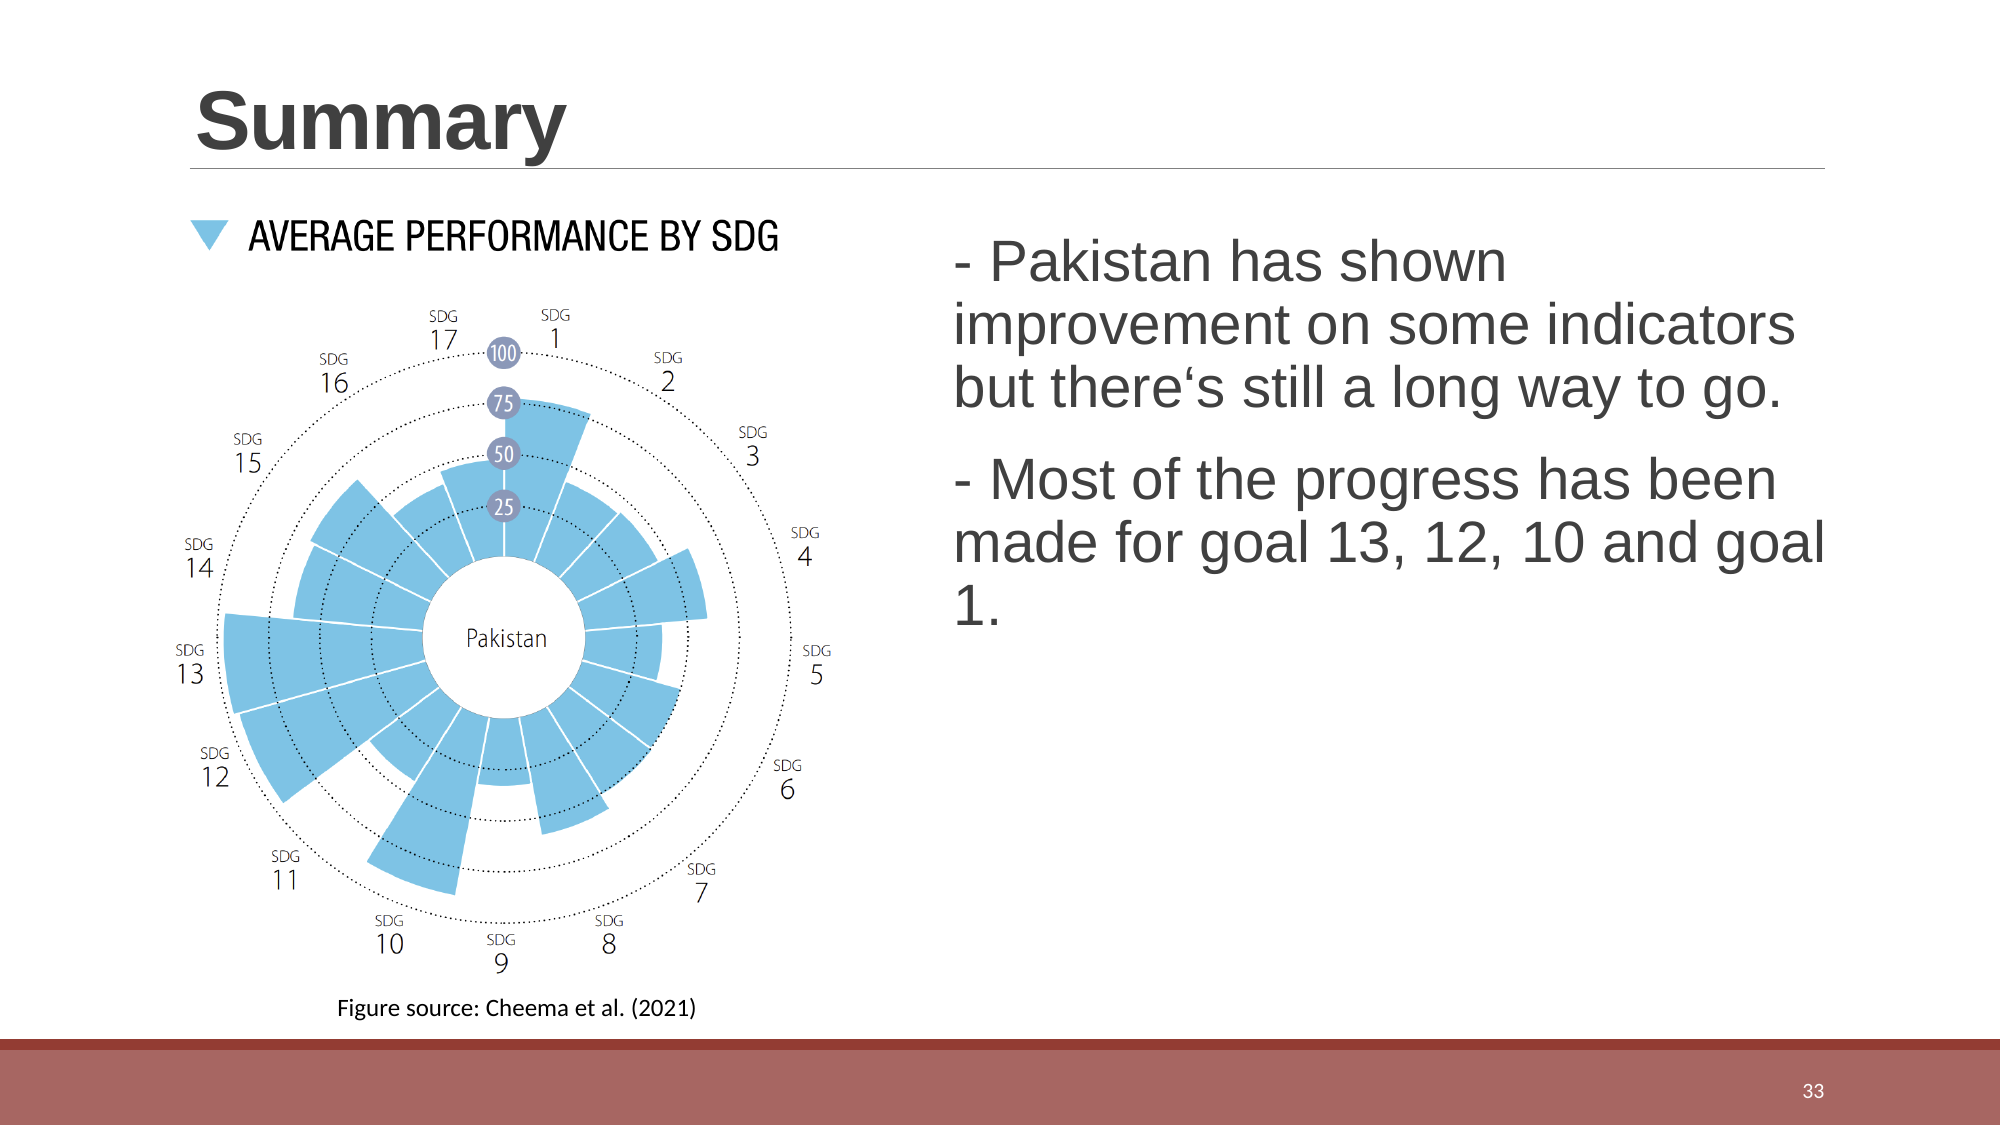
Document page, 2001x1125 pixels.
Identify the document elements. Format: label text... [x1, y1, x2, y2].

title Summary [180, 47, 1830, 174]
picture [157, 185, 898, 1008]
text_box Figure source: Cheema et al. (2021) [322, 1014, 734, 1029]
slide_number 33 [1624, 1059, 1840, 1120]
list - Pakistan has shown improvement on some indicators but there‘s still a long way to go. - Most of the progress has been made for goal 13, 12, 10 and goal 1. [938, 223, 1830, 956]
